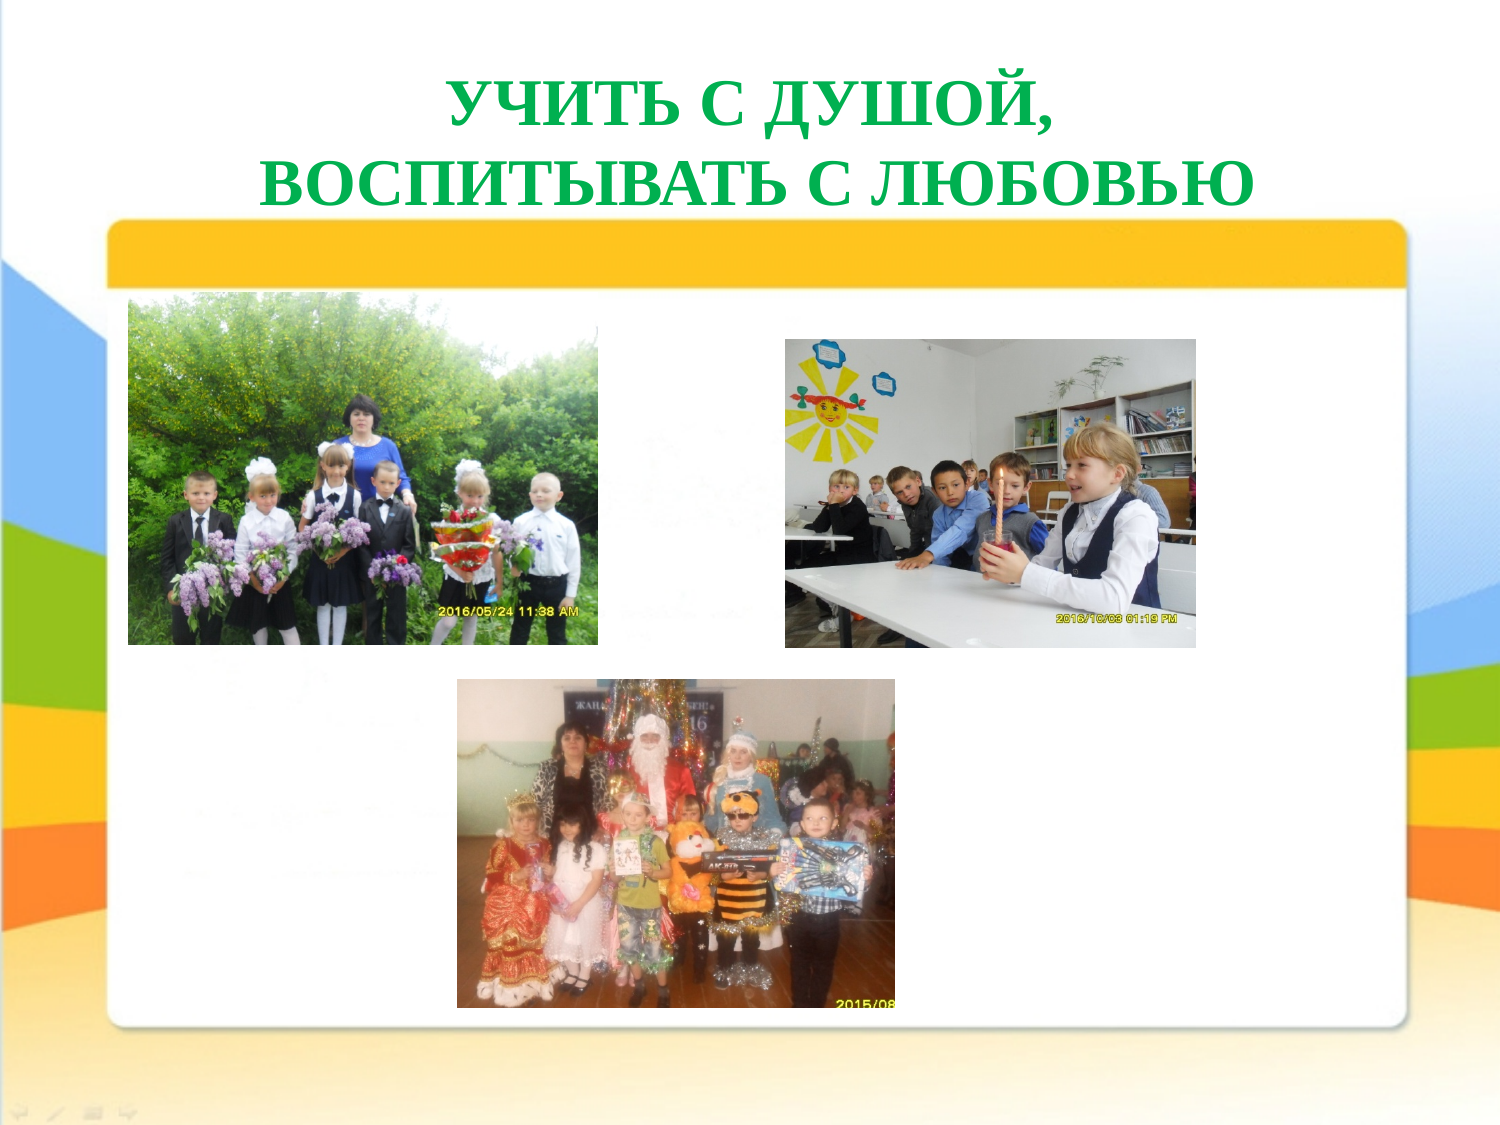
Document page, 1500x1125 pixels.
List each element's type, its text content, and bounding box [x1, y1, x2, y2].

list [456, 679, 895, 1008]
title УЧИТЬ С ДУШОЙ, ВОСПИТЫВАТЬ С ЛЮБОВЬЮ [75, 45, 1425, 233]
picture [0, 0, 1500, 1125]
